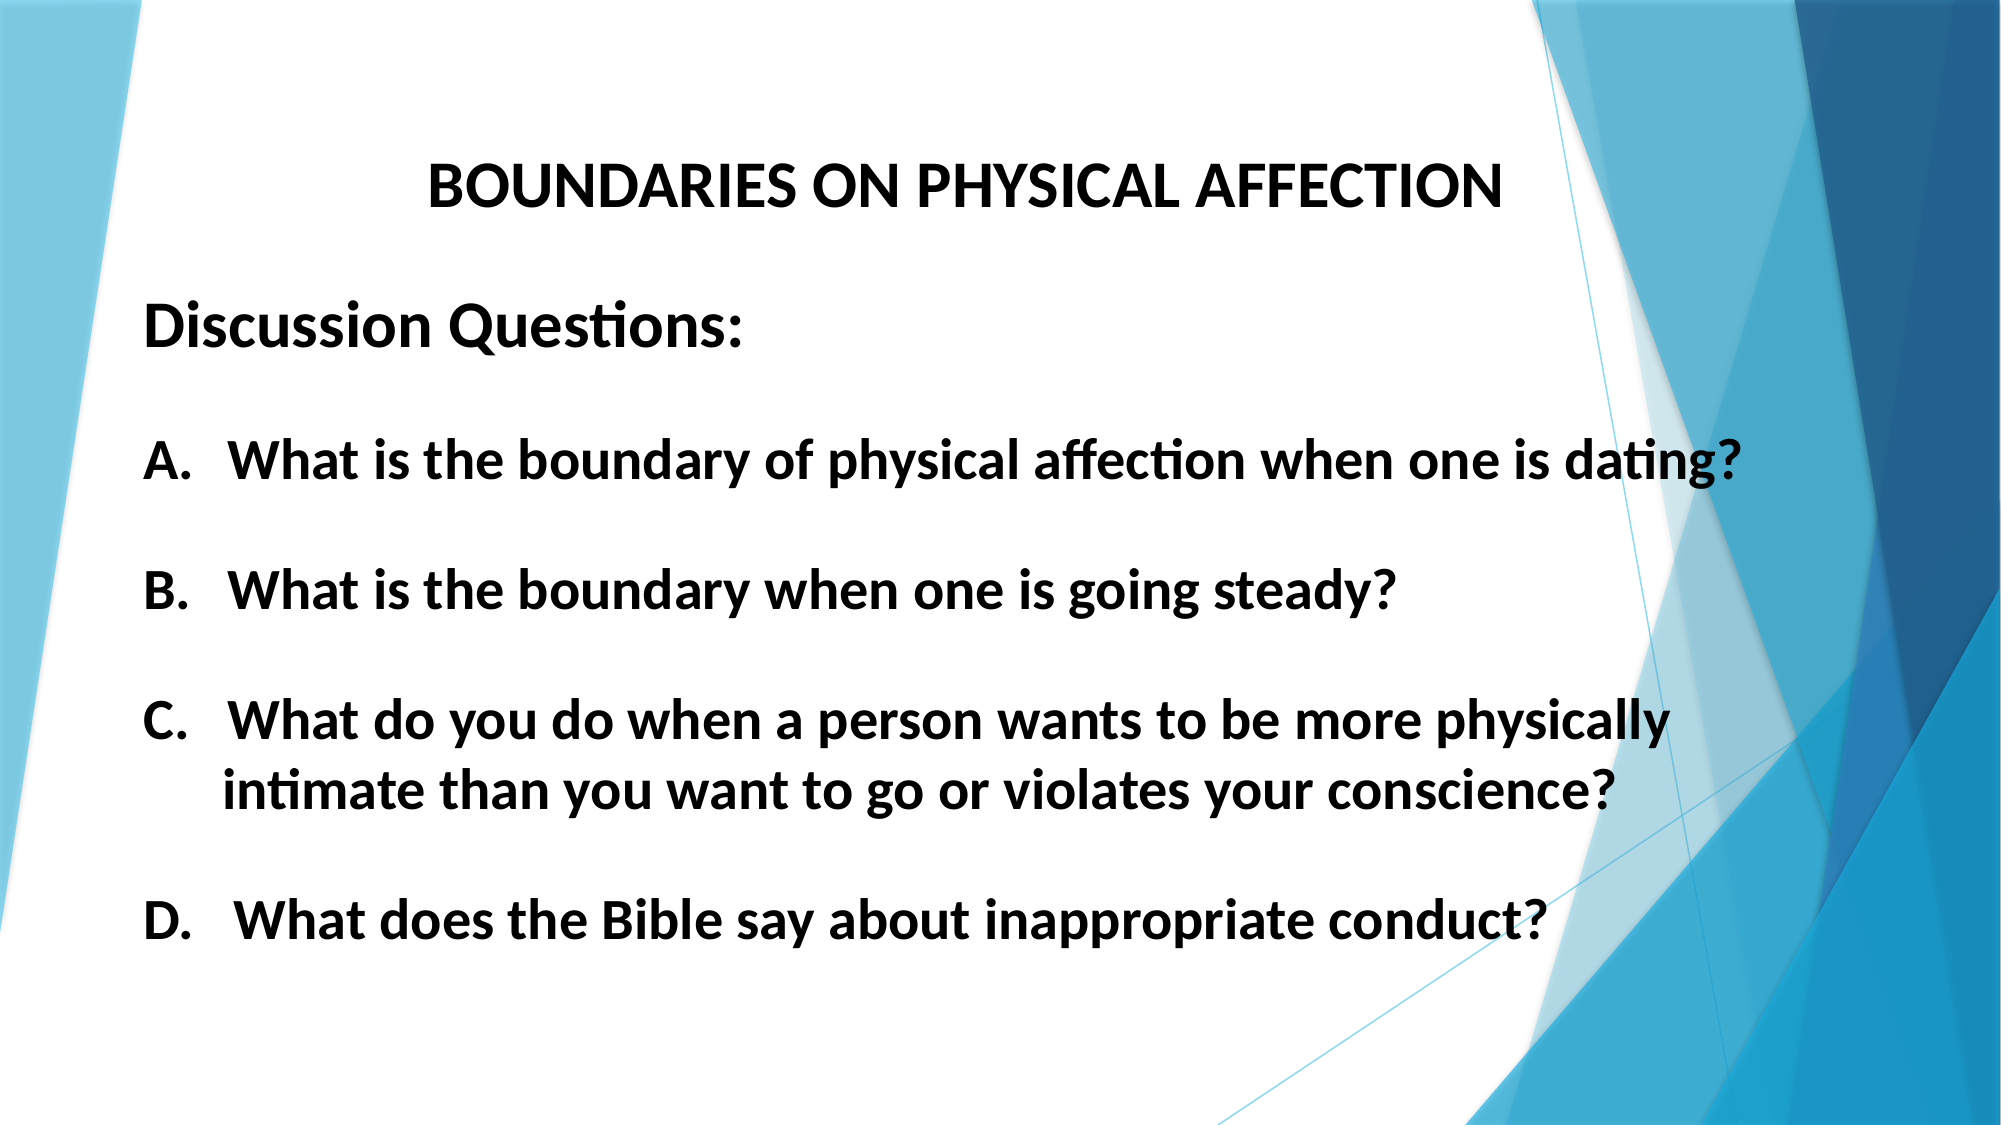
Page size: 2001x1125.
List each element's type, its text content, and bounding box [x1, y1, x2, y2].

text_box BOUNDARIES ON PHYSICAL AFFECTION Discussion Questions: What is the boundary of physical affection when one is dating? What is the boundary when one is going steady? What do you do when a person wants to be more physically intimate than you want to go or violates your conscience? D. What does the Bible say about inappropriate conduct? [128, 133, 1806, 959]
